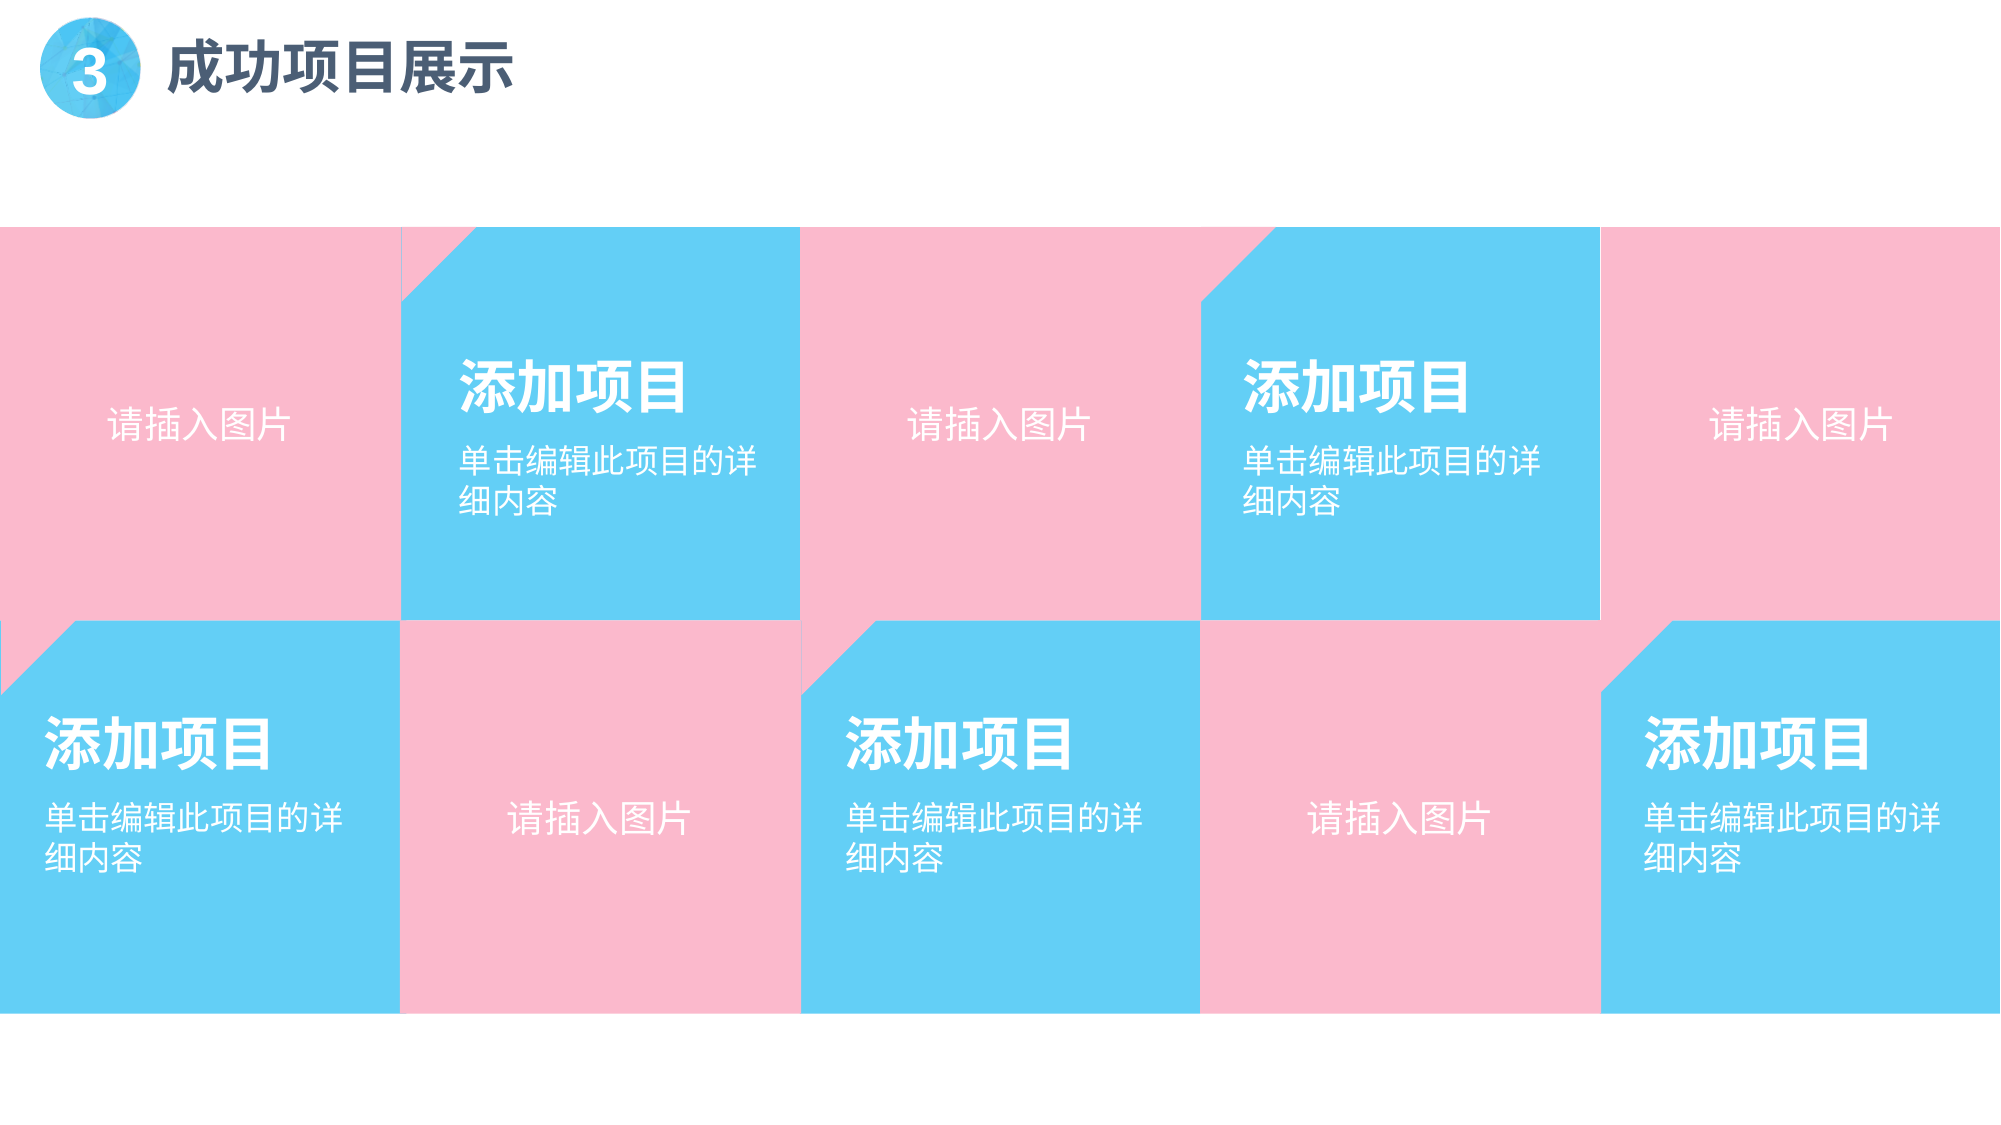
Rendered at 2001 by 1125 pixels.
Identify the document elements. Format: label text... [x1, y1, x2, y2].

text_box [39, 17, 698, 119]
text_box 单击编辑此项目的详细内容 [824, 787, 1179, 959]
text_box 单击编辑此项目的详细内容 [1623, 787, 1977, 959]
text_box [802, 621, 876, 695]
text_box 单击编辑此项目的详细内容 [1222, 430, 1576, 602]
text_box [802, 621, 1200, 1014]
text_box 添加项目 [23, 705, 378, 778]
text_box [401, 226, 477, 302]
text_box 添加项目 [1222, 348, 1576, 422]
text_box 单击编辑此项目的详细内容 [439, 430, 793, 602]
text_box [0, 621, 399, 1014]
text_box 请插入图片 [1600, 227, 2000, 621]
text_box 添加项目 [824, 705, 1179, 778]
text_box [1602, 621, 2000, 1014]
text_box [1, 621, 76, 696]
text_box [402, 227, 800, 620]
text_box 请插入图片 [1200, 620, 1602, 1014]
text_box 单击编辑此项目的详细内容 [24, 787, 378, 959]
text_box [1201, 226, 1277, 301]
text_box [1202, 227, 1600, 620]
text_box 添加项目 [1623, 705, 1977, 778]
text_box 请插入图片 [800, 227, 1202, 621]
text_box 添加项目 [438, 348, 793, 422]
text_box [1602, 621, 1673, 692]
text_box 请插入图片 [0, 227, 402, 621]
text_box 请插入图片 [399, 620, 802, 1014]
